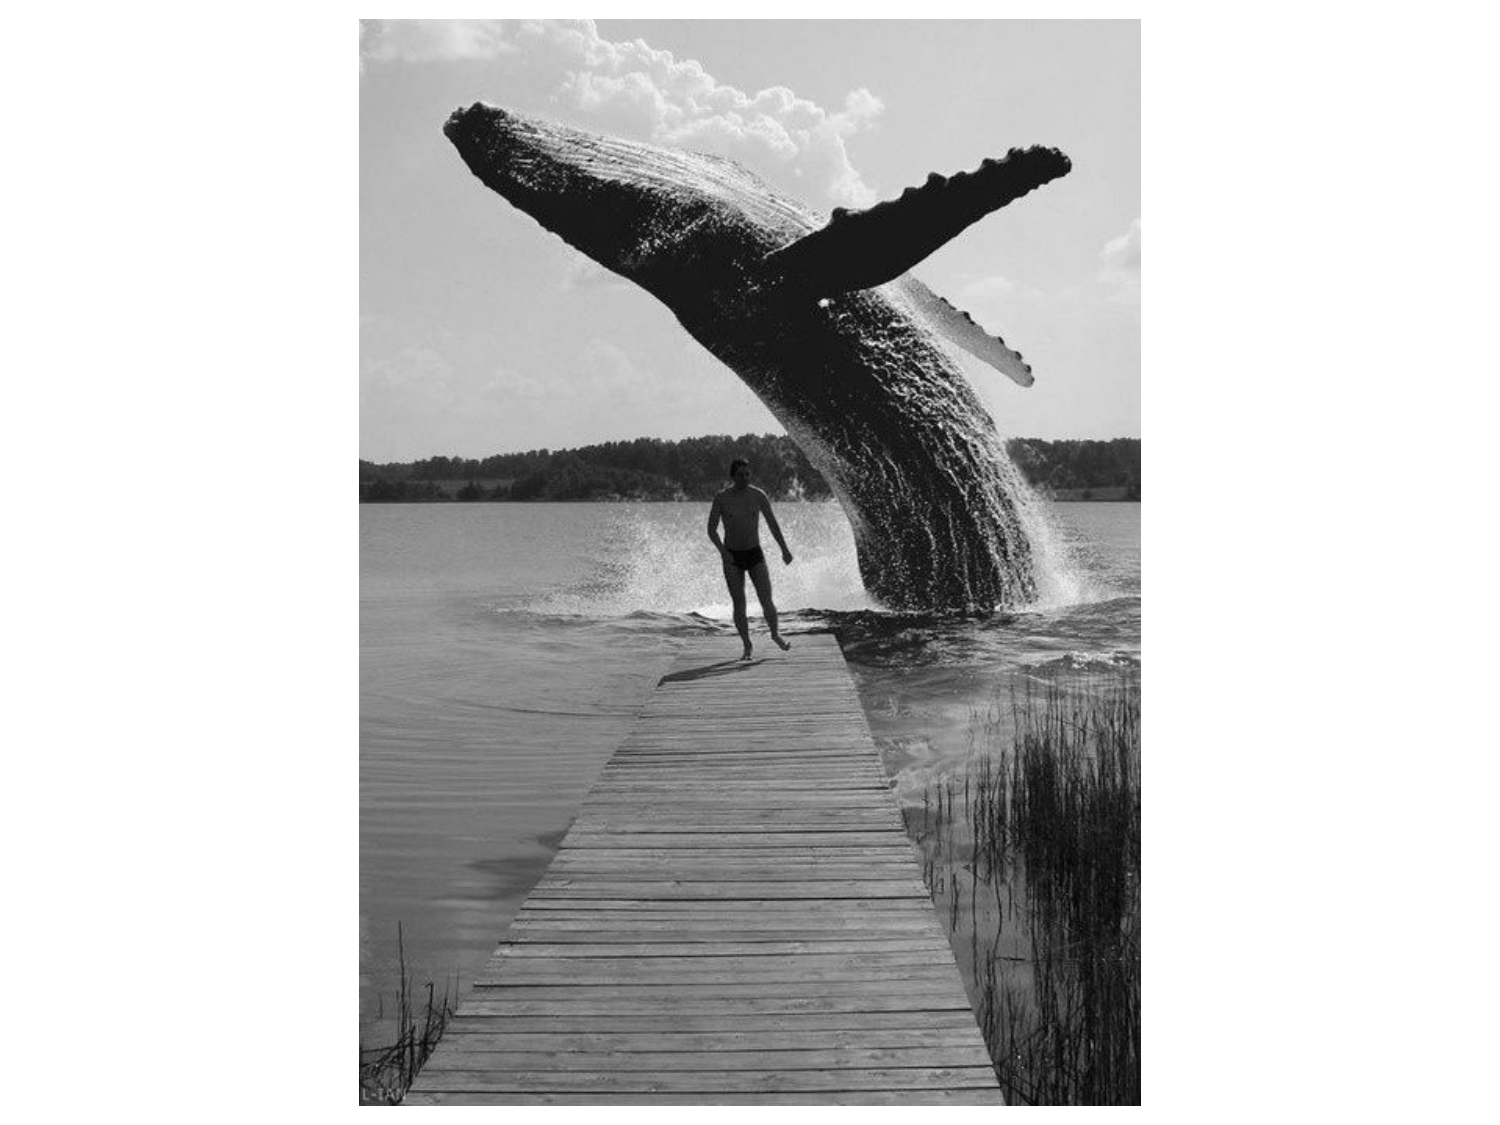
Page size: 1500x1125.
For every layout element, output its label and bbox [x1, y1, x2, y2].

picture [359, 19, 1141, 1106]
